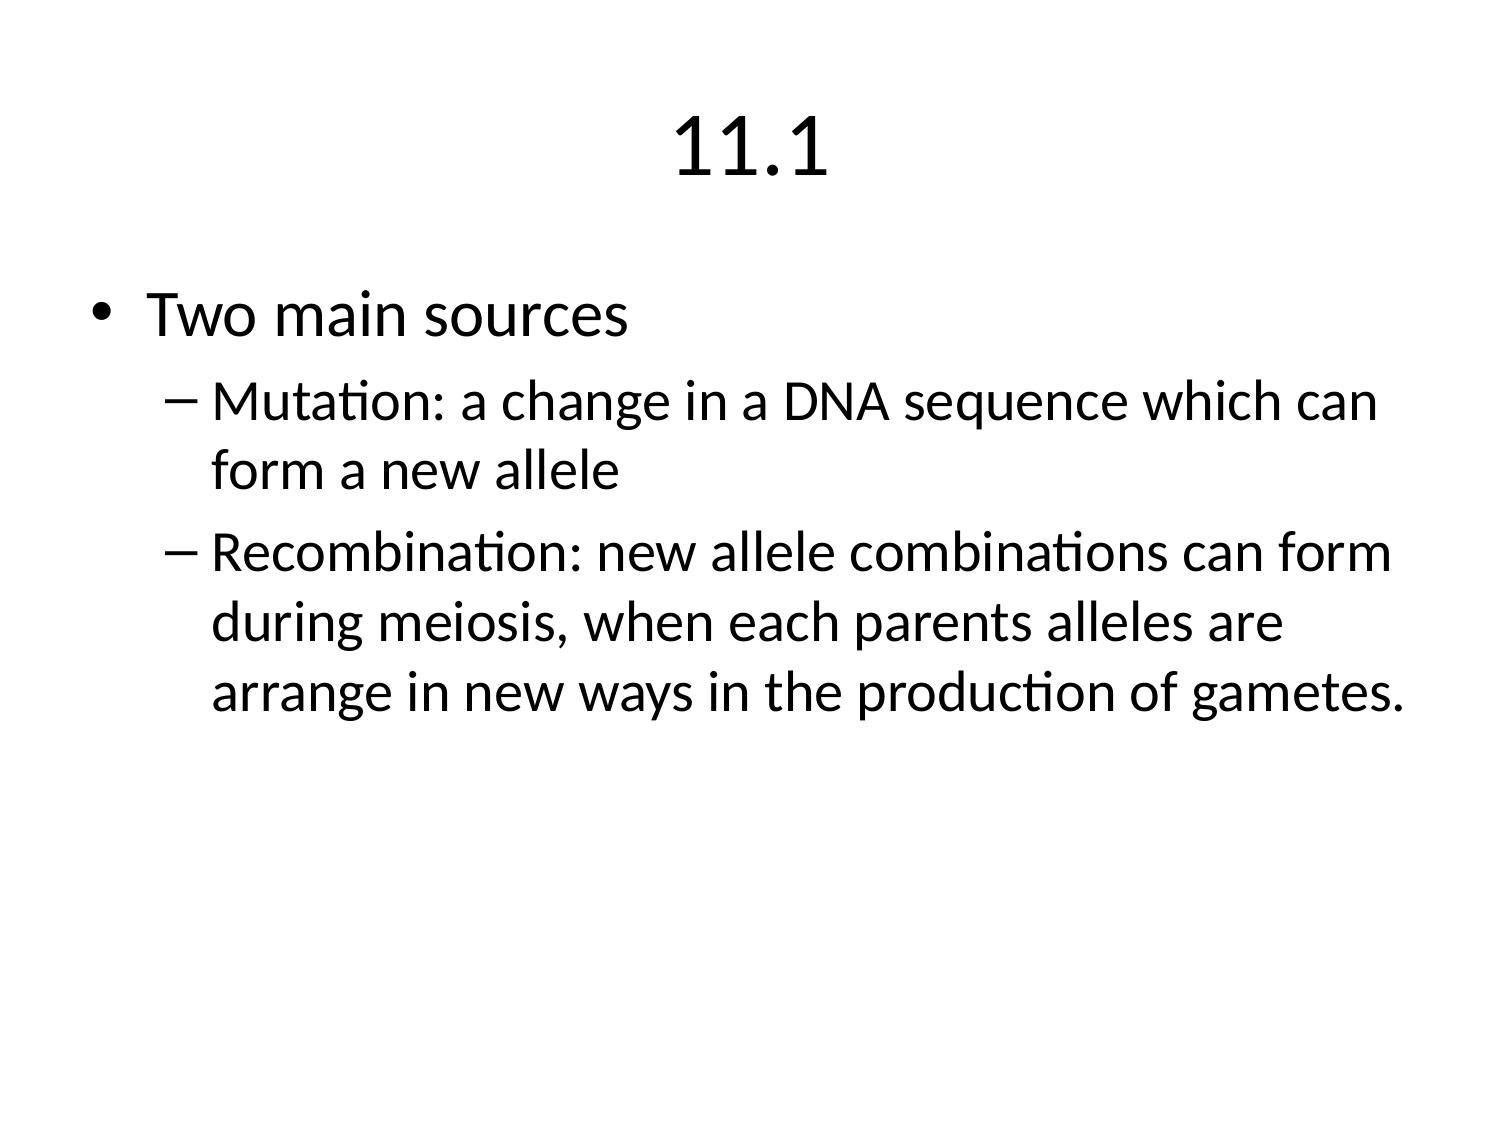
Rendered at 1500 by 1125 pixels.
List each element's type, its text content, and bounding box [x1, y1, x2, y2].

list Two main sources Mutation: a change in a DNA sequence which can form a new allele Recombination: new allele combinations can form during meiosis, when each parents alleles are arrange in new ways in the production of gametes. [75, 262, 1425, 1005]
title 11.1 [75, 45, 1425, 233]
